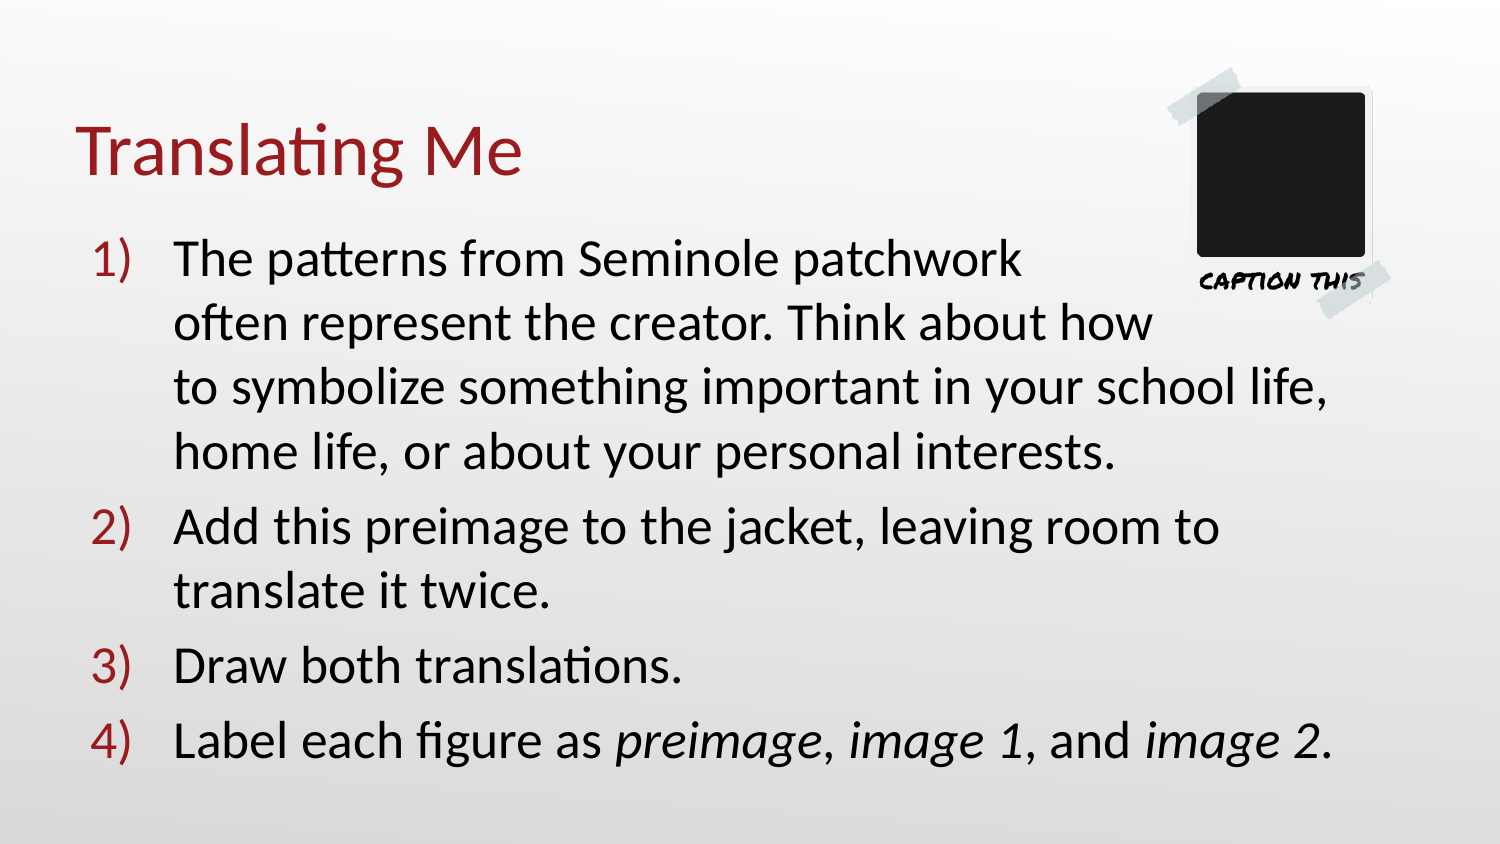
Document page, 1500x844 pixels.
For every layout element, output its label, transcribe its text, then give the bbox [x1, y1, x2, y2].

title Translating Me [75, 50, 1136, 191]
list The patterns from Seminole patchwork often represent the creator. Think about how to symbolize something important in your school life, home life, or about your personal interests. Add this preimage to the jacket, leaving room to translate it twice. Draw both translations. Label each figure as preimage, image 1, and image 2. [75, 214, 1425, 779]
picture [1136, 50, 1426, 339]
